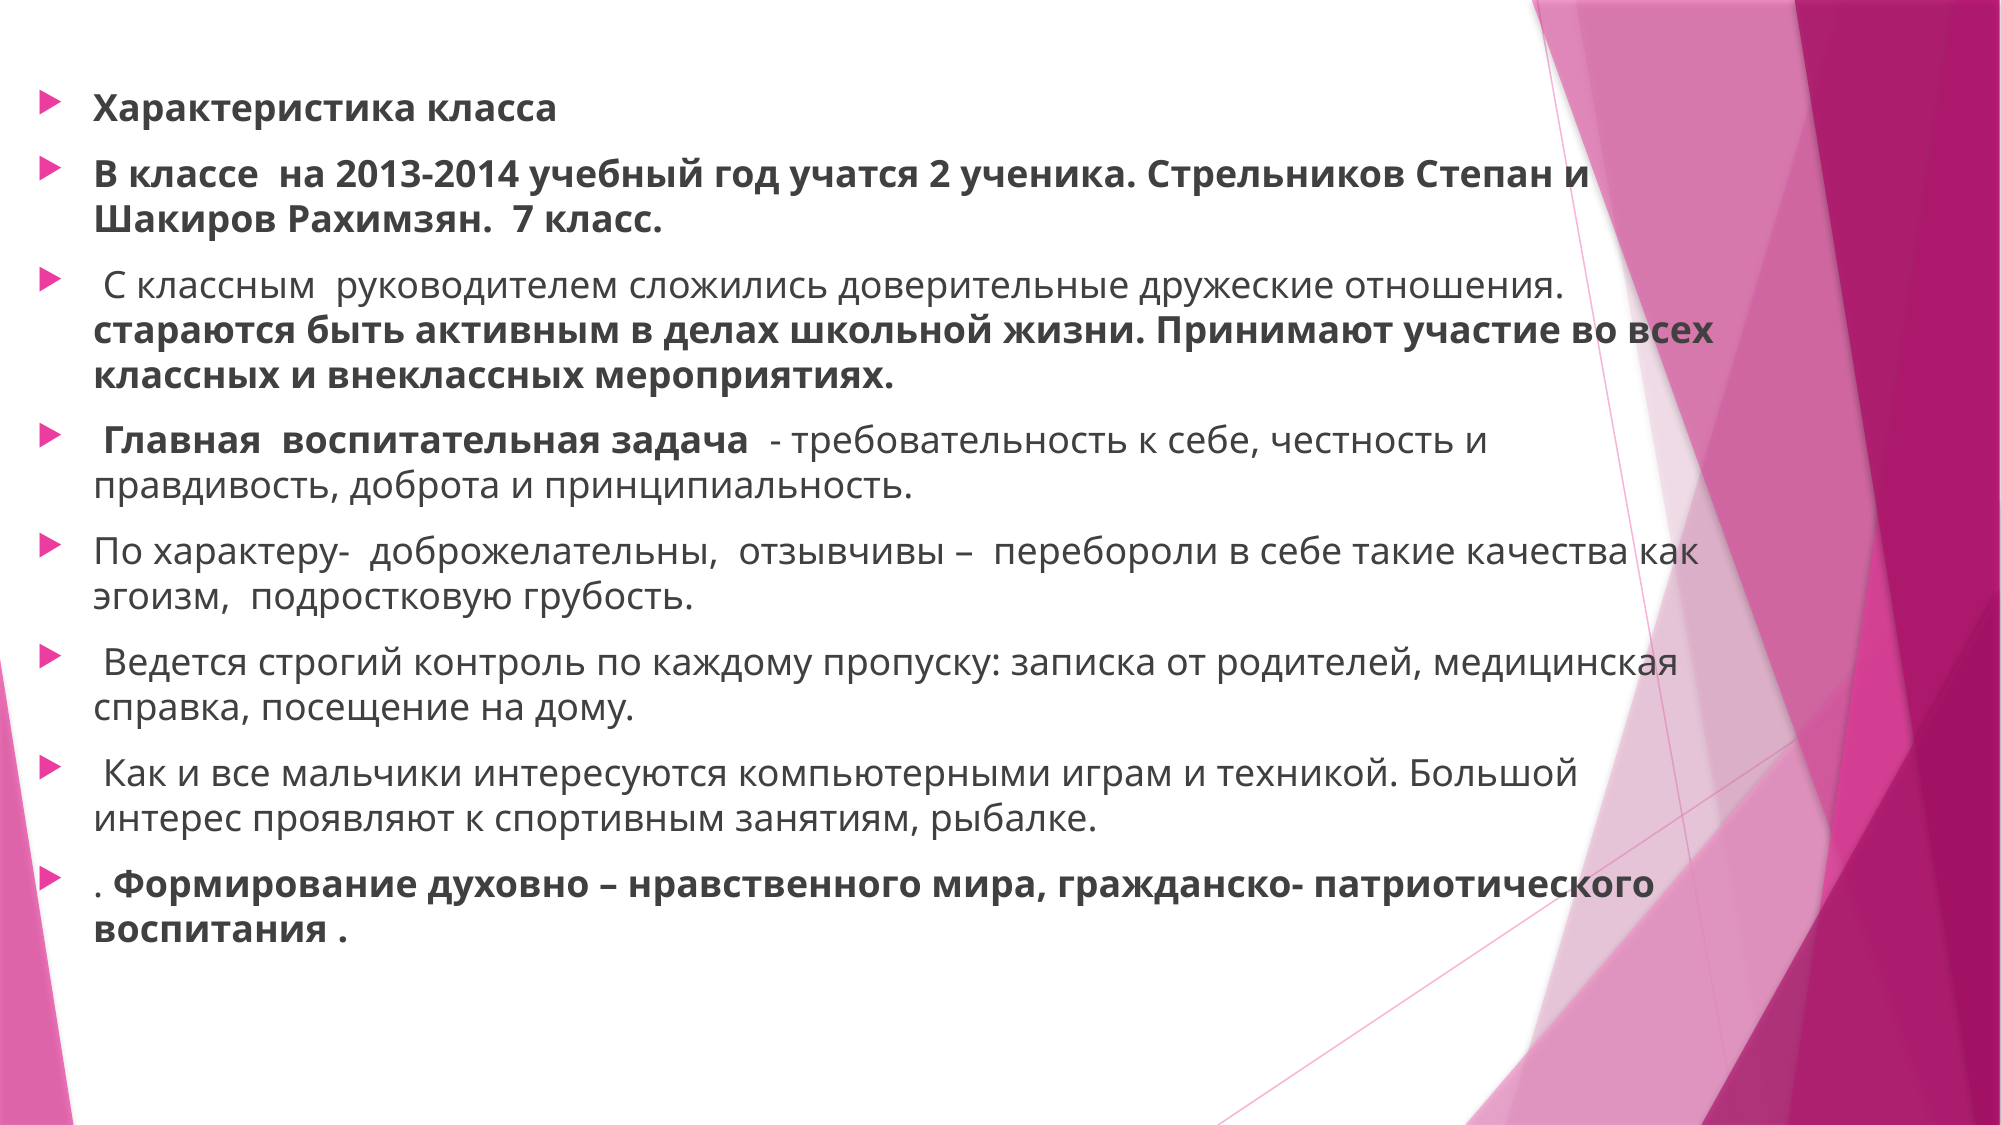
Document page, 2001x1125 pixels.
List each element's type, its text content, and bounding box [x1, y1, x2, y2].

list Характеристика класса В классе на 2013-2014 учебный год учатся 2 ученика. Стрельников Степан и Шакиров Рахимзян. 7 класс. С классным руководителем сложились доверительные дружеские отношения. стараются быть активным в делах школьной жизни. Принимают участие во всех классных и внеклассных мероприятиях. Главная воспитательная задача - требовательность к себе, честность и правдивость, доброта и принципиальность. По характеру- доброжелательны, отзывчивы – перебороли в себе такие качества как эгоизм, подростковую грубость. Ведется строгий контроль по каждому пропуску: записка от родителей, медицинская справка, посещение на дому. Как и все мальчики интересуются компьютерными играм и техникой. Большой интерес проявляют к спортивным занятиям, рыбалке. . Формирование духовно – нравственного мира, гражданско- патриотического воспитания . [21, 76, 1732, 1125]
